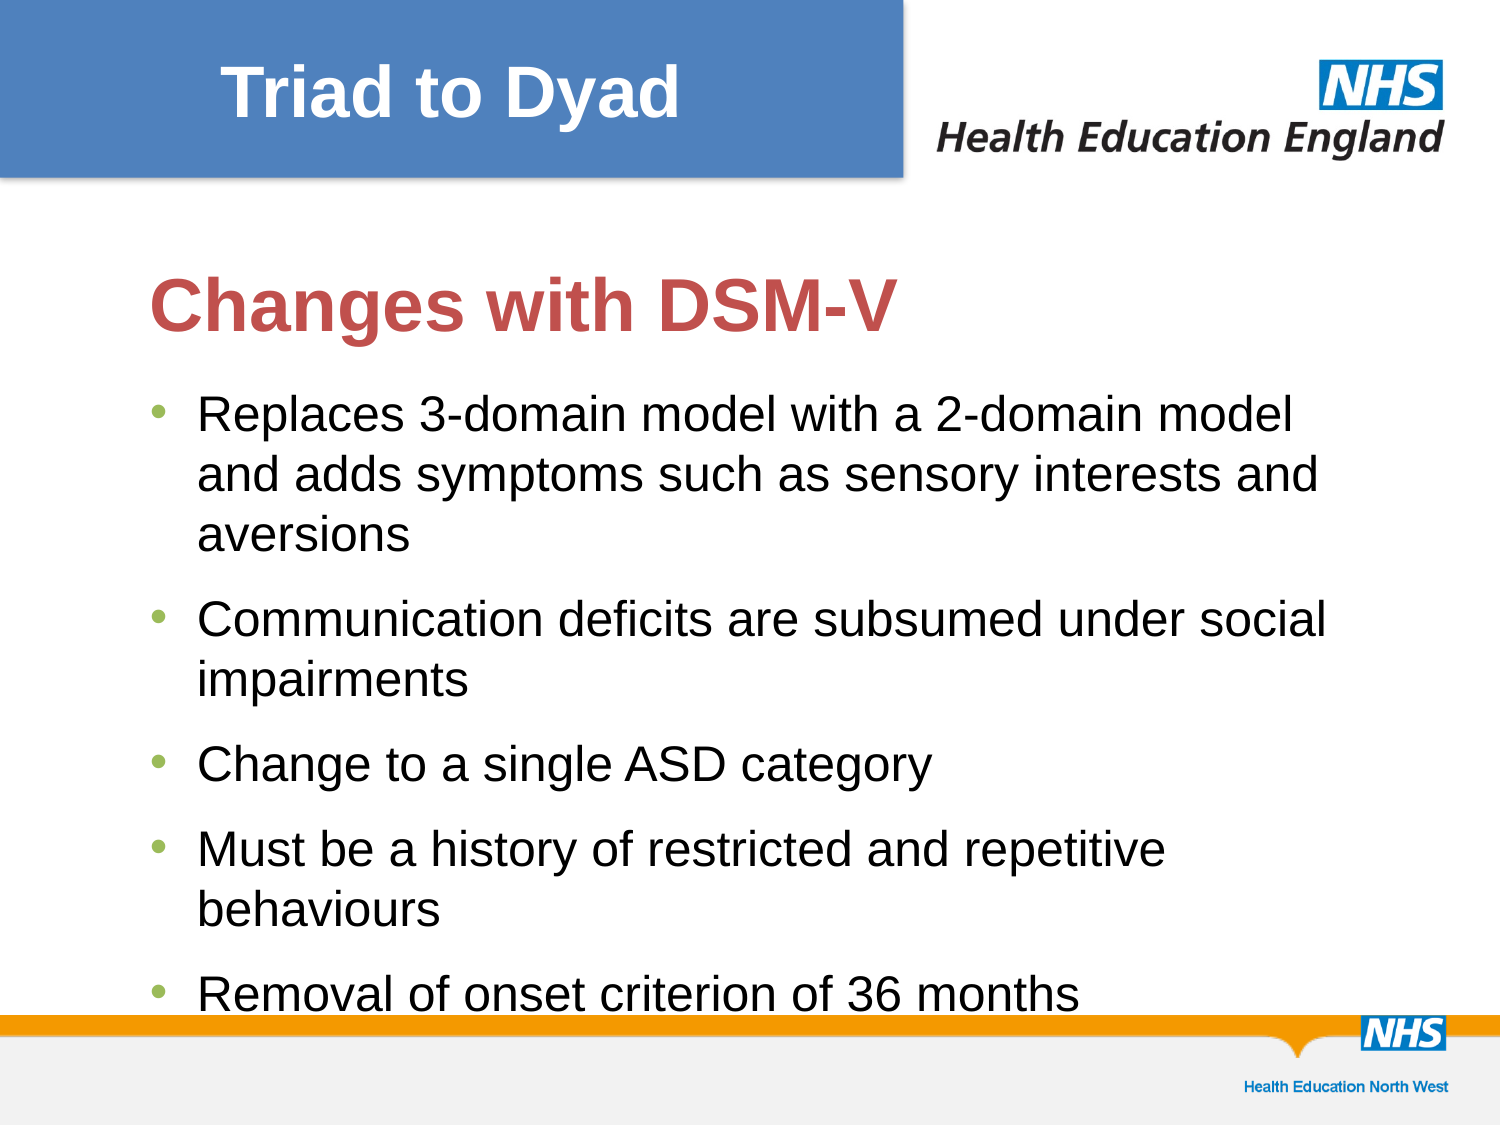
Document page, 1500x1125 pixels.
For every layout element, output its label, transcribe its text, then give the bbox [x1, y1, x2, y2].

picture [791, 1004, 1463, 1106]
picture [936, 59, 1445, 161]
text_box Changes with DSM-V Replaces 3-domain model with a 2-domain model and adds symptoms such as sensory interests and aversions Communication deficits are subsumed under social impairments Change to a single ASD category Must be a history of restricted and repetitive behaviours Removal of onset criterion of 36 months [135, 249, 1390, 1114]
text_box Triad to Dyad [0, 0, 904, 178]
